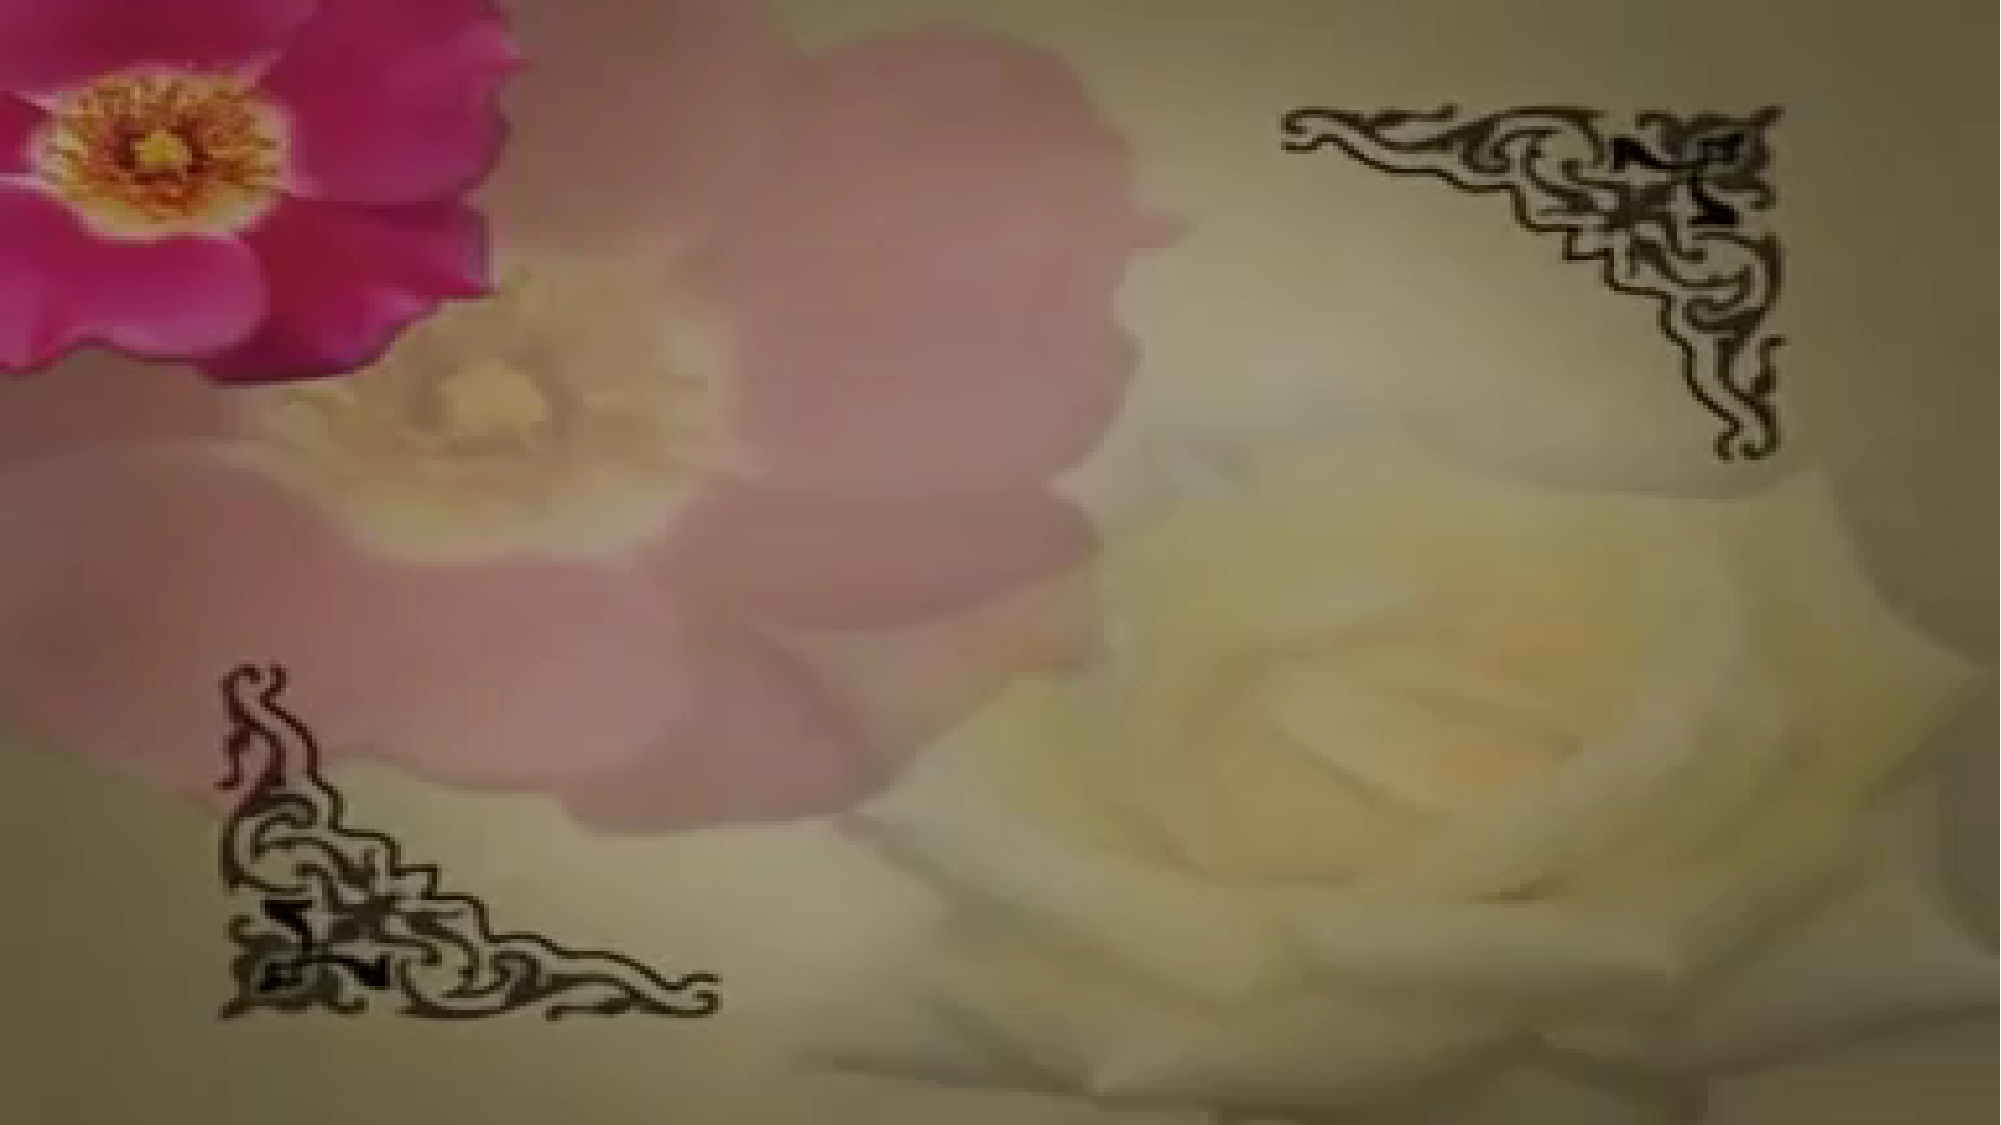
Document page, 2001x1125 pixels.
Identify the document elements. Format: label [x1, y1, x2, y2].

text_box [0, 0, 2000, 1125]
